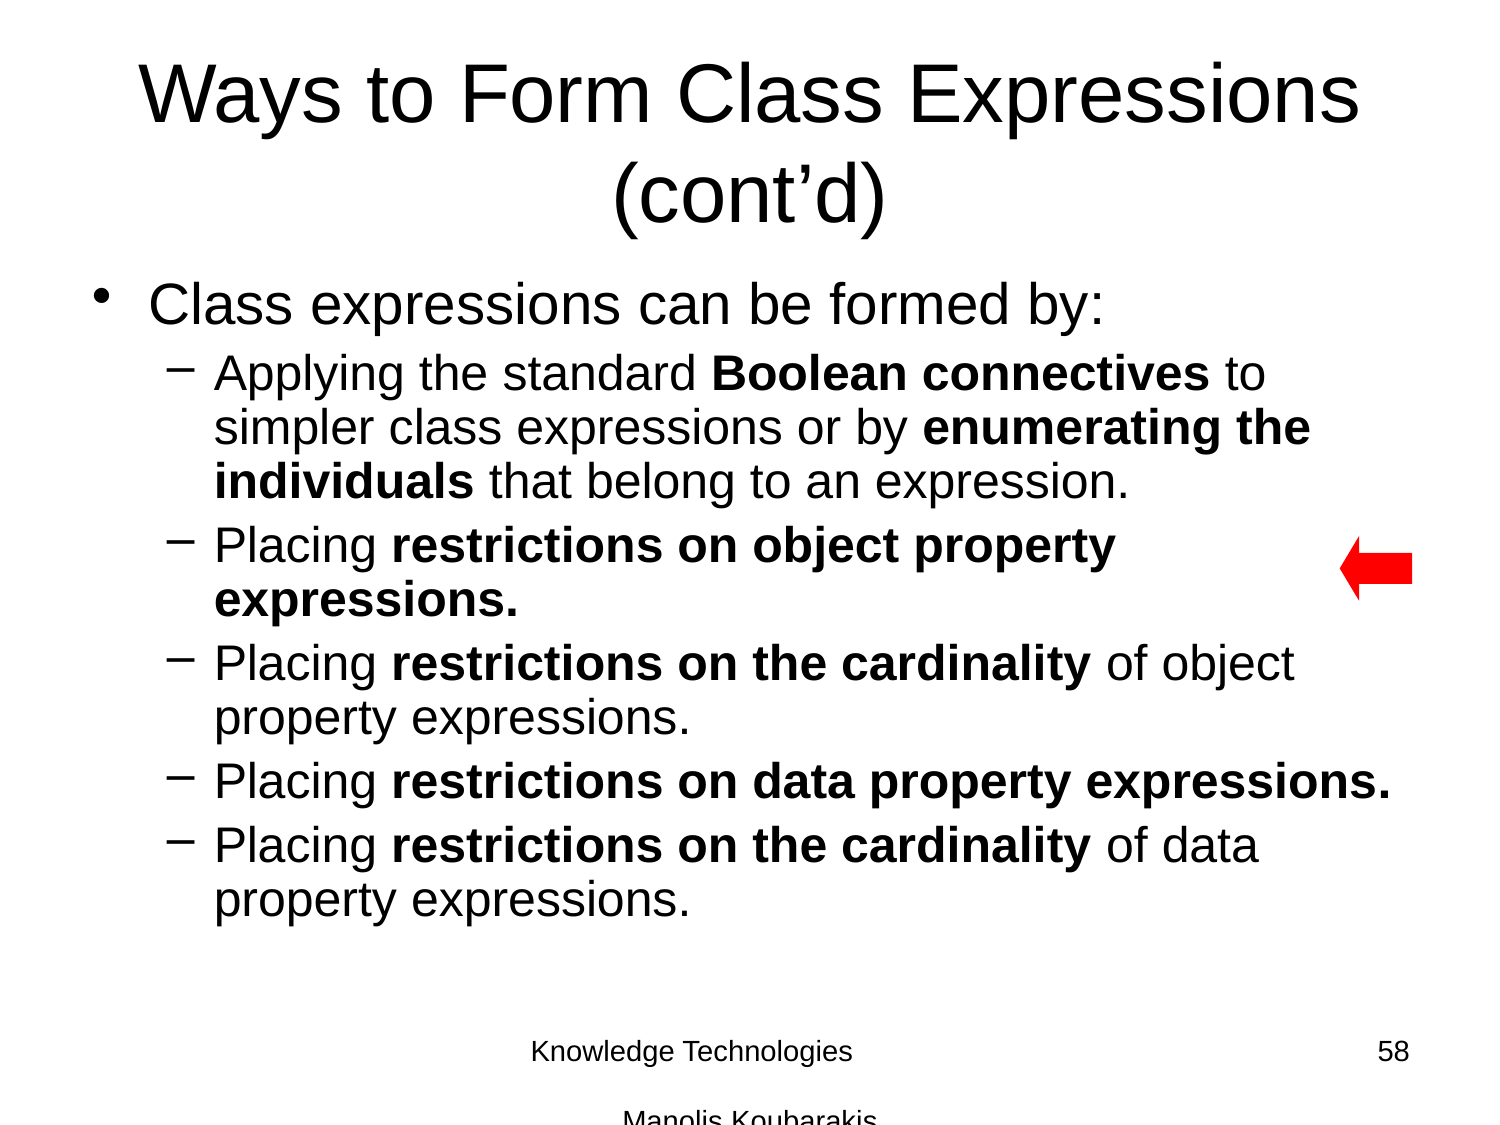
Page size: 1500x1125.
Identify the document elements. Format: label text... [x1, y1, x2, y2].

title Ways to Form Class Expressions (cont’d) [75, 45, 1425, 233]
footer Knowledge Technologies Manolis Koubarakis [512, 1024, 988, 1103]
slide_number 58 [1074, 1024, 1426, 1103]
list Class expressions can be formed by: Applying the standard Boolean connectives to simpler class expressions or by enumerating the individuals that belong to an expression. Placing restrictions on object property expressions. Placing restrictions on the cardinality of object property expressions. Placing restrictions on data property expressions. Placing restrictions on the cardinality of data property expressions. [76, 267, 1427, 1010]
text_box [1340, 538, 1412, 598]
